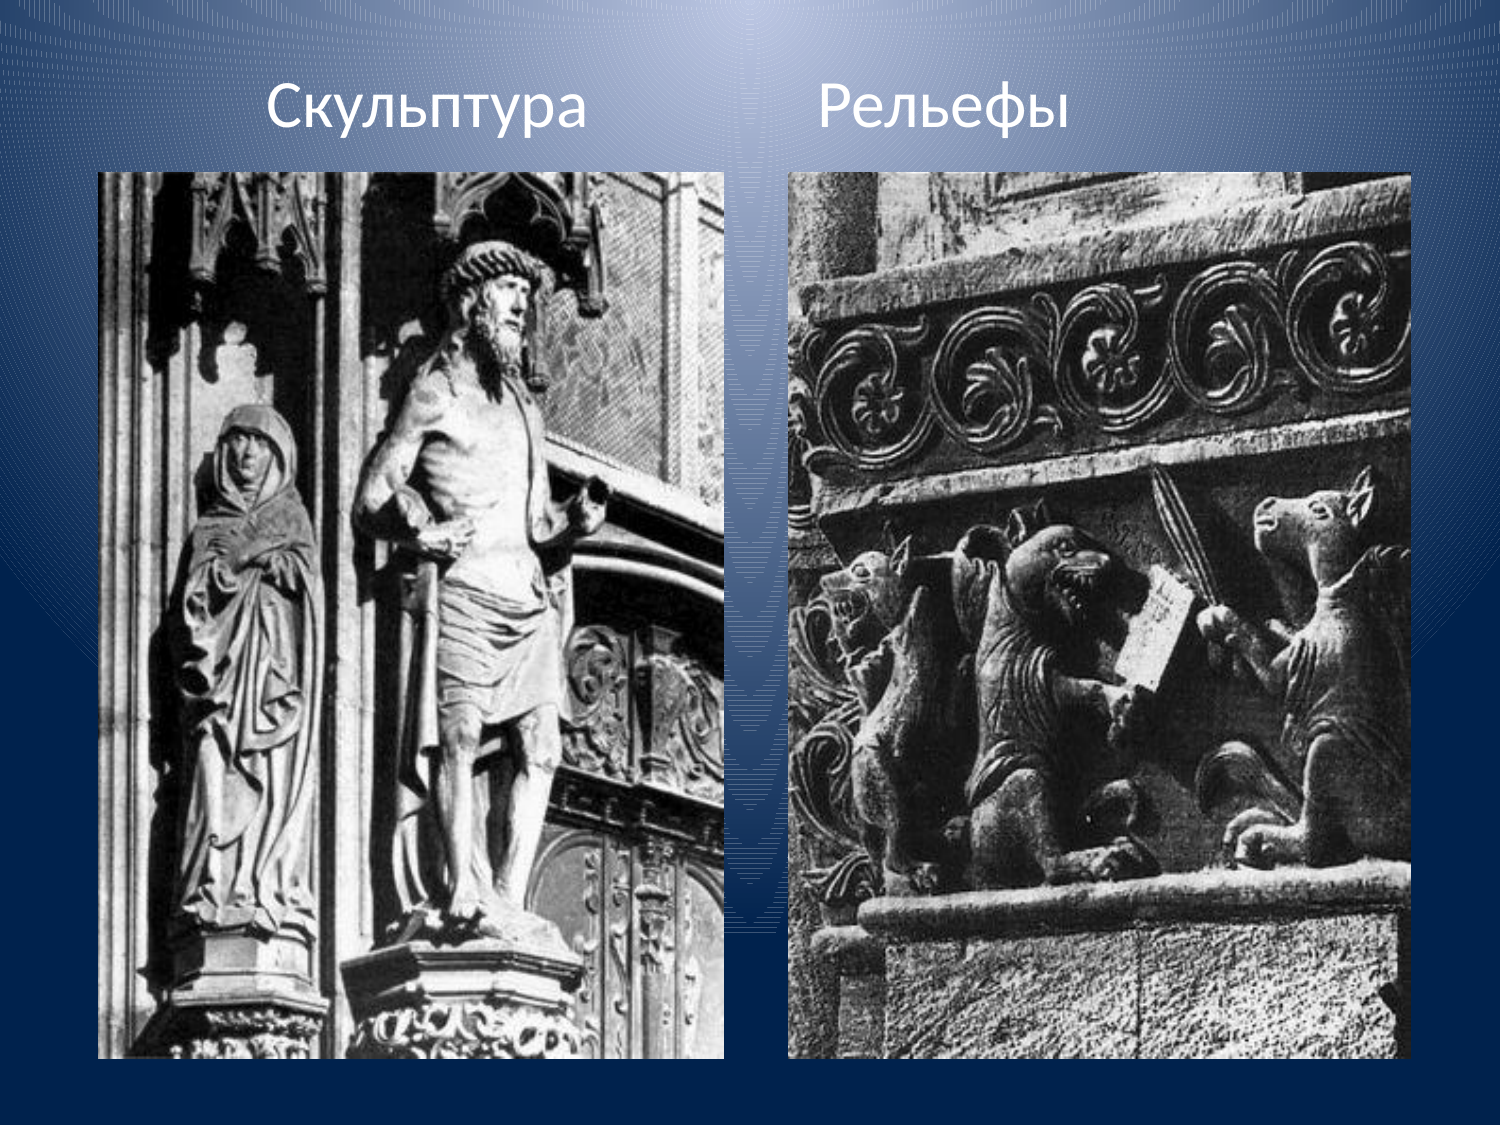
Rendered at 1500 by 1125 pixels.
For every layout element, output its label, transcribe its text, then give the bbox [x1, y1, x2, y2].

title Скульптура Рельефы [75, 52, 1263, 149]
picture [788, 172, 1411, 1059]
picture [97, 172, 724, 1059]
